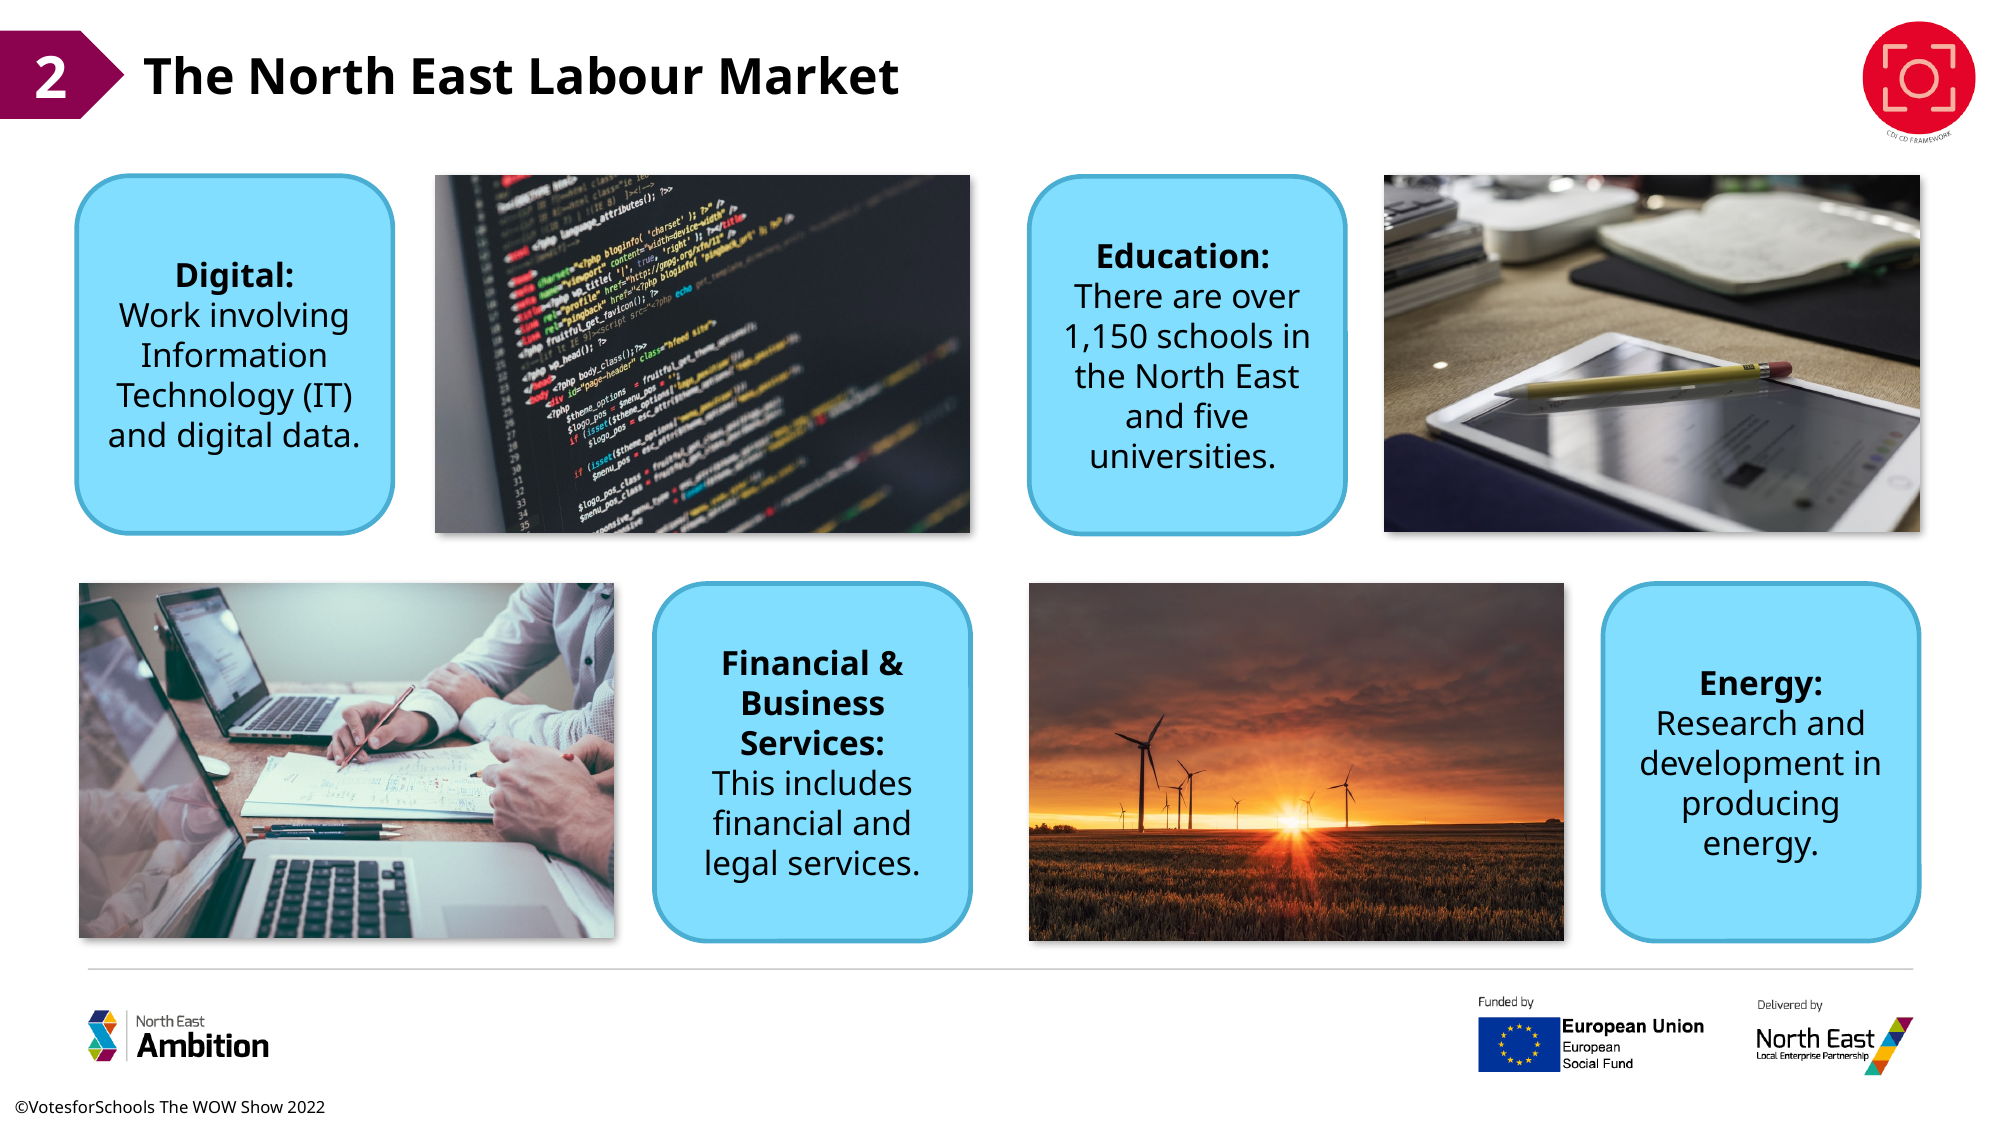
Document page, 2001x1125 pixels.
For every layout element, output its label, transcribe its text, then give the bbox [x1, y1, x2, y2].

text_box Financial & Business Services: This includes financial and legal services. [653, 582, 972, 943]
text_box Education: There are over 1,150 schools in the North East and five universities. [1028, 175, 1347, 536]
text_box Digital: Work involving Information Technology (IT) and digital data. [75, 174, 394, 535]
text_box 2 [0, 29, 126, 120]
text_box The North East Labour Market [128, 30, 1442, 119]
text_box ©VotesforSchools The WOW Show 2022 [0, 1089, 443, 1125]
picture [0, 0, 2001, 1125]
text_box Energy: Research and development in producing energy. [1601, 582, 1921, 943]
